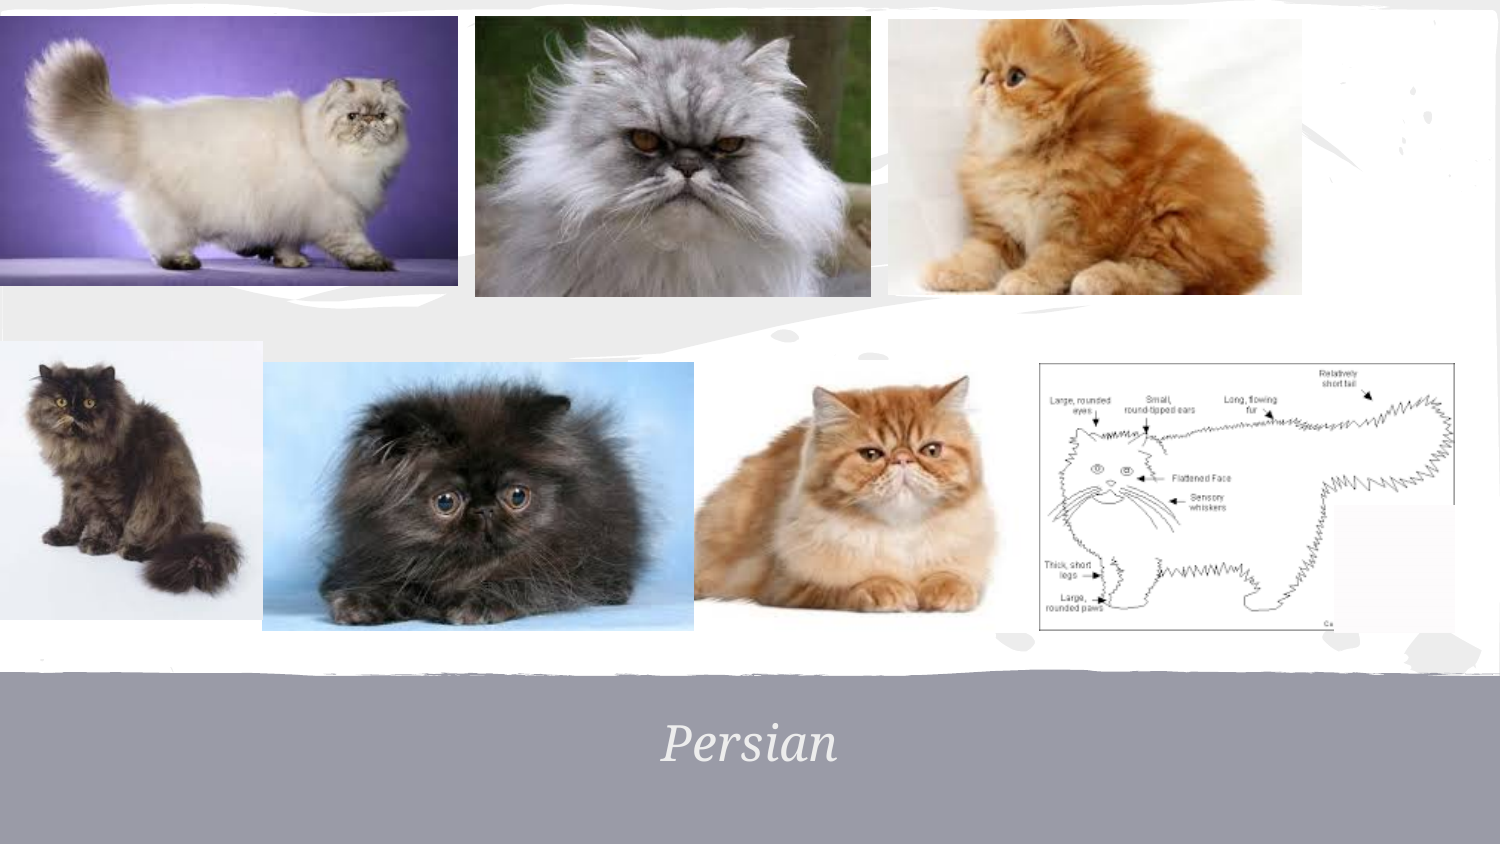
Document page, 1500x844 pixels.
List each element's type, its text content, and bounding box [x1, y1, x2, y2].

picture [888, 19, 1302, 295]
picture [475, 16, 872, 297]
picture [0, 16, 458, 286]
list Persian [75, 696, 1425, 808]
picture [0, 341, 1455, 633]
